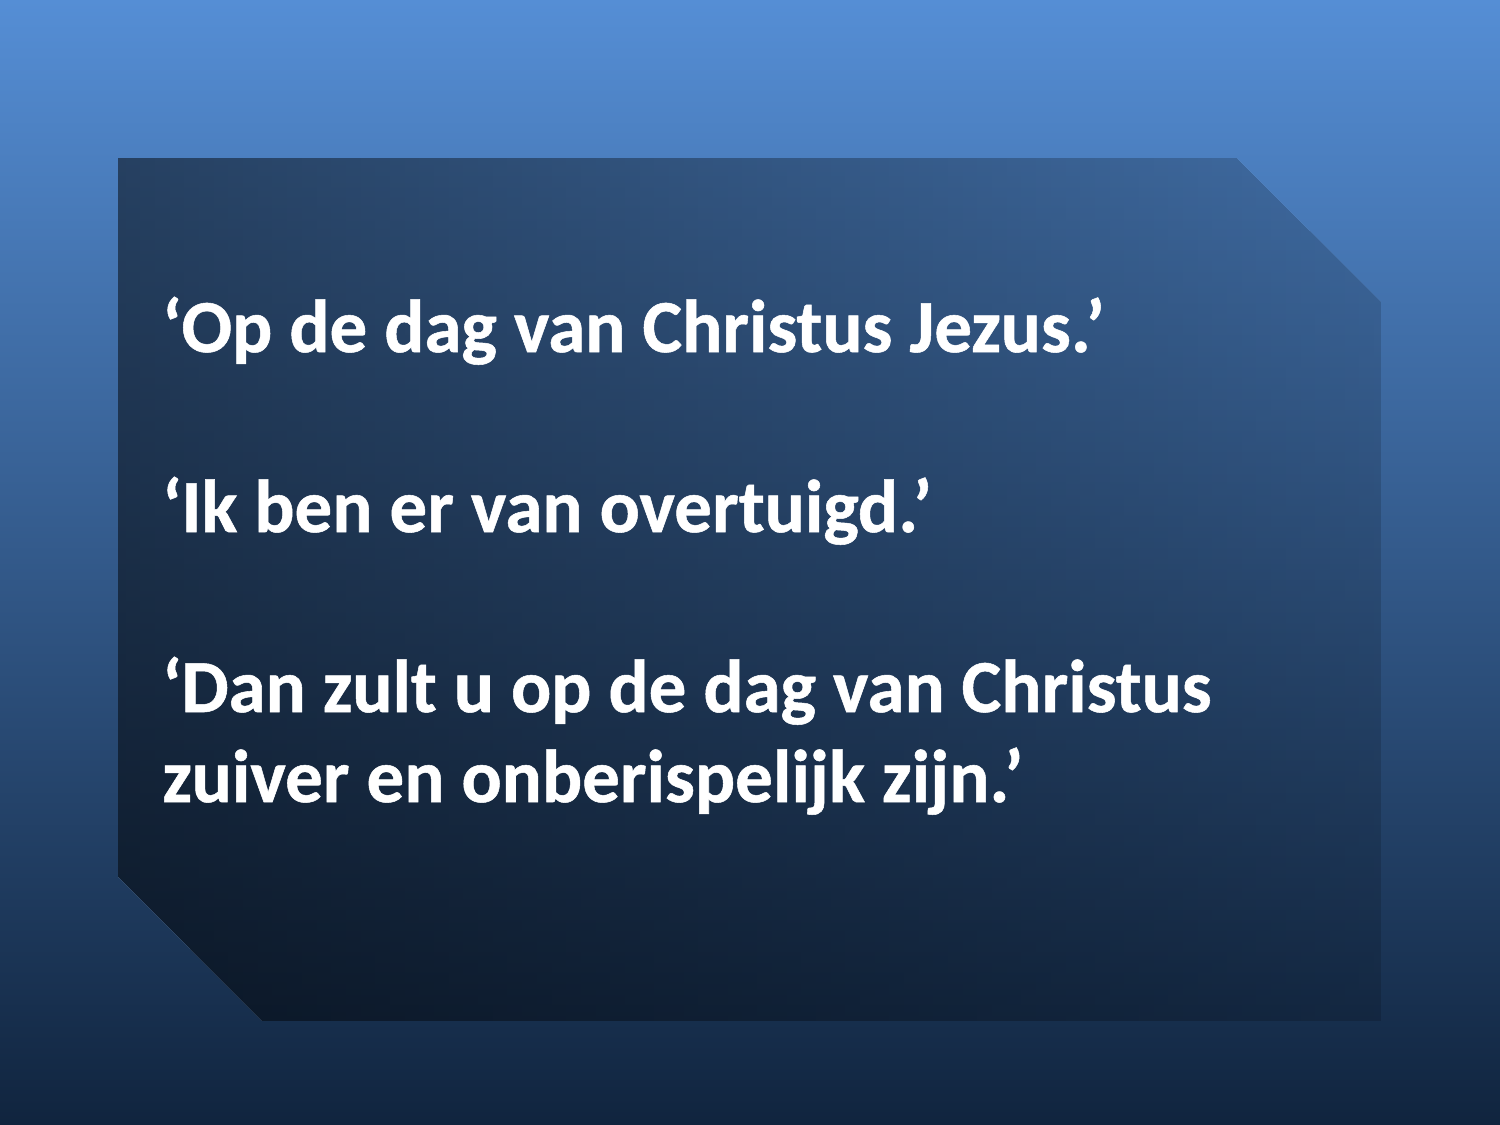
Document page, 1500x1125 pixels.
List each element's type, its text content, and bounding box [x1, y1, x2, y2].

text_box [116, 155, 1383, 1023]
text_box ‘Op de dag van Christus Jezus.’ ‘Ik ben er van overtuigd.’ ‘Dan zult u op de dag van Christus zuiver en onberispelijk zijn.’ [147, 269, 1341, 825]
